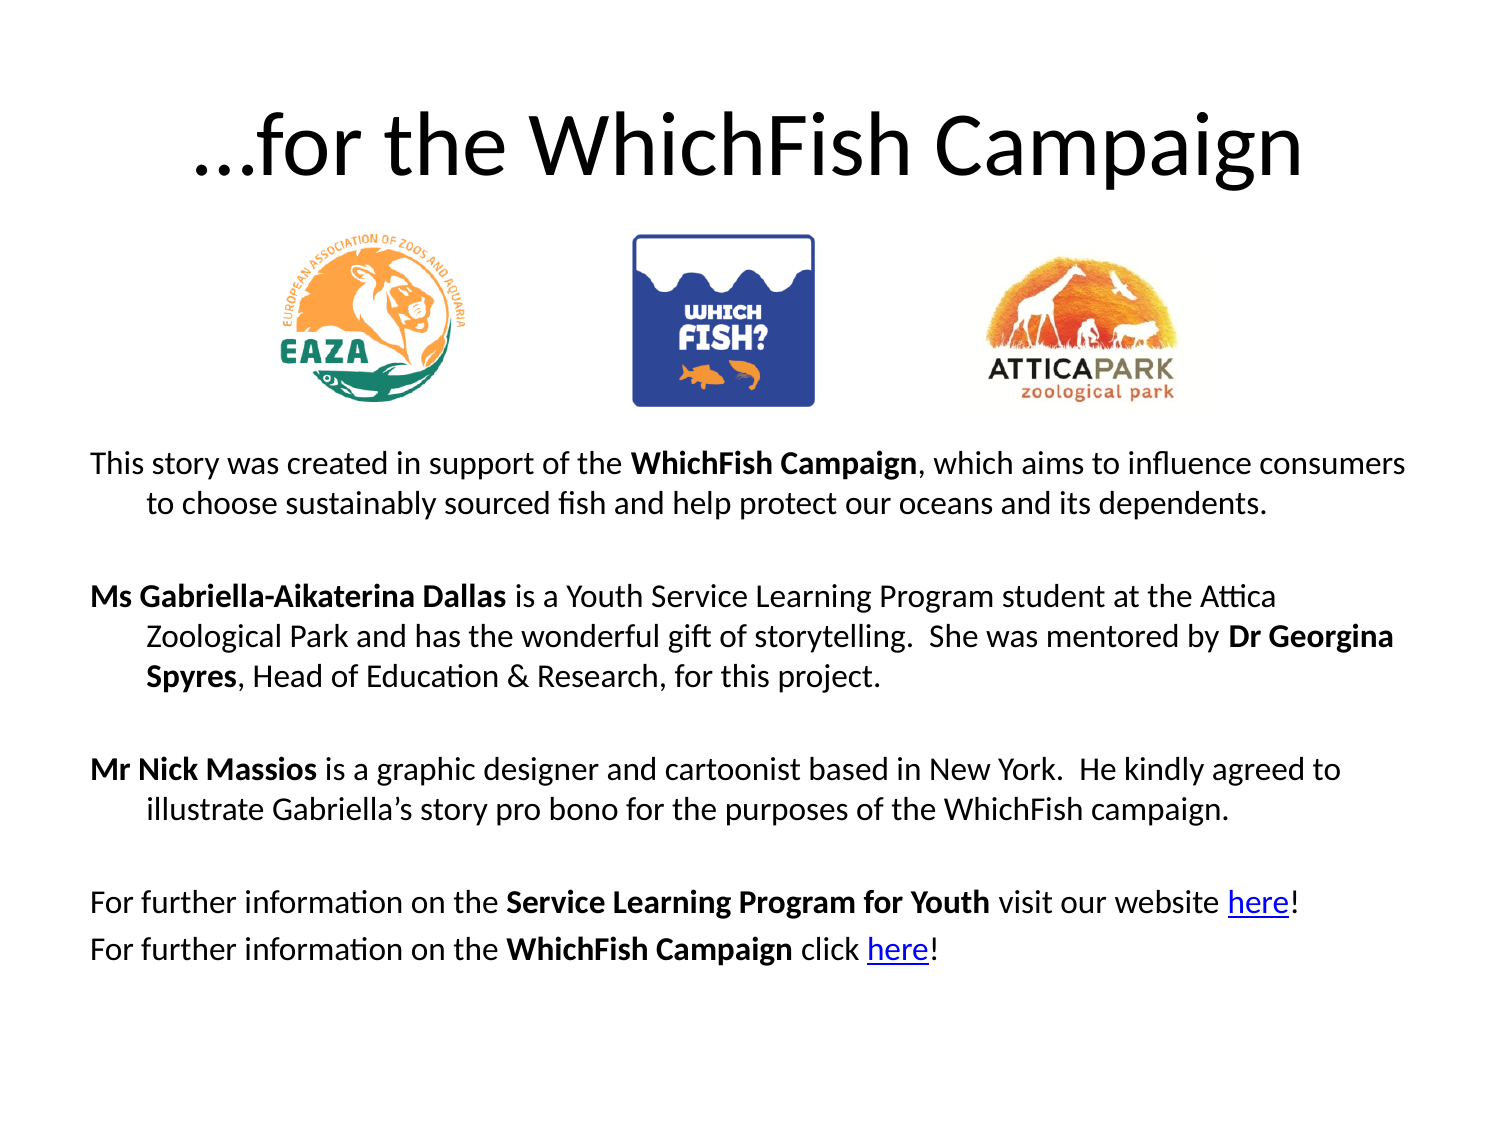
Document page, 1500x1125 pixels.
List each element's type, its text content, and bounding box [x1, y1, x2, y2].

picture [632, 234, 815, 408]
picture [955, 245, 1208, 414]
picture [277, 234, 466, 403]
title …for the WhichFish Campaign [75, 45, 1425, 233]
list This story was created in support of the WhichFish Campaign, which aims to influence consumers to choose sustainably sourced fish and help protect our oceans and its dependents. Ms Gabriella-Aikaterina Dallas is a Youth Service Learning Program student at the Attica Zoological Park and has the wonderful gift of storytelling. She was mentored by Dr Georgina Spyres, Head of Education & Research, for this project. Mr Nick Massios is a graphic designer and cartoonist based in New York. He kindly agreed to illustrate Gabriella’s story pro bono for the purposes of the WhichFish campaign. For further information on the Service Learning Program for Youth visit our website here! For further information on the WhichFish Campaign click here! [75, 433, 1425, 1043]
